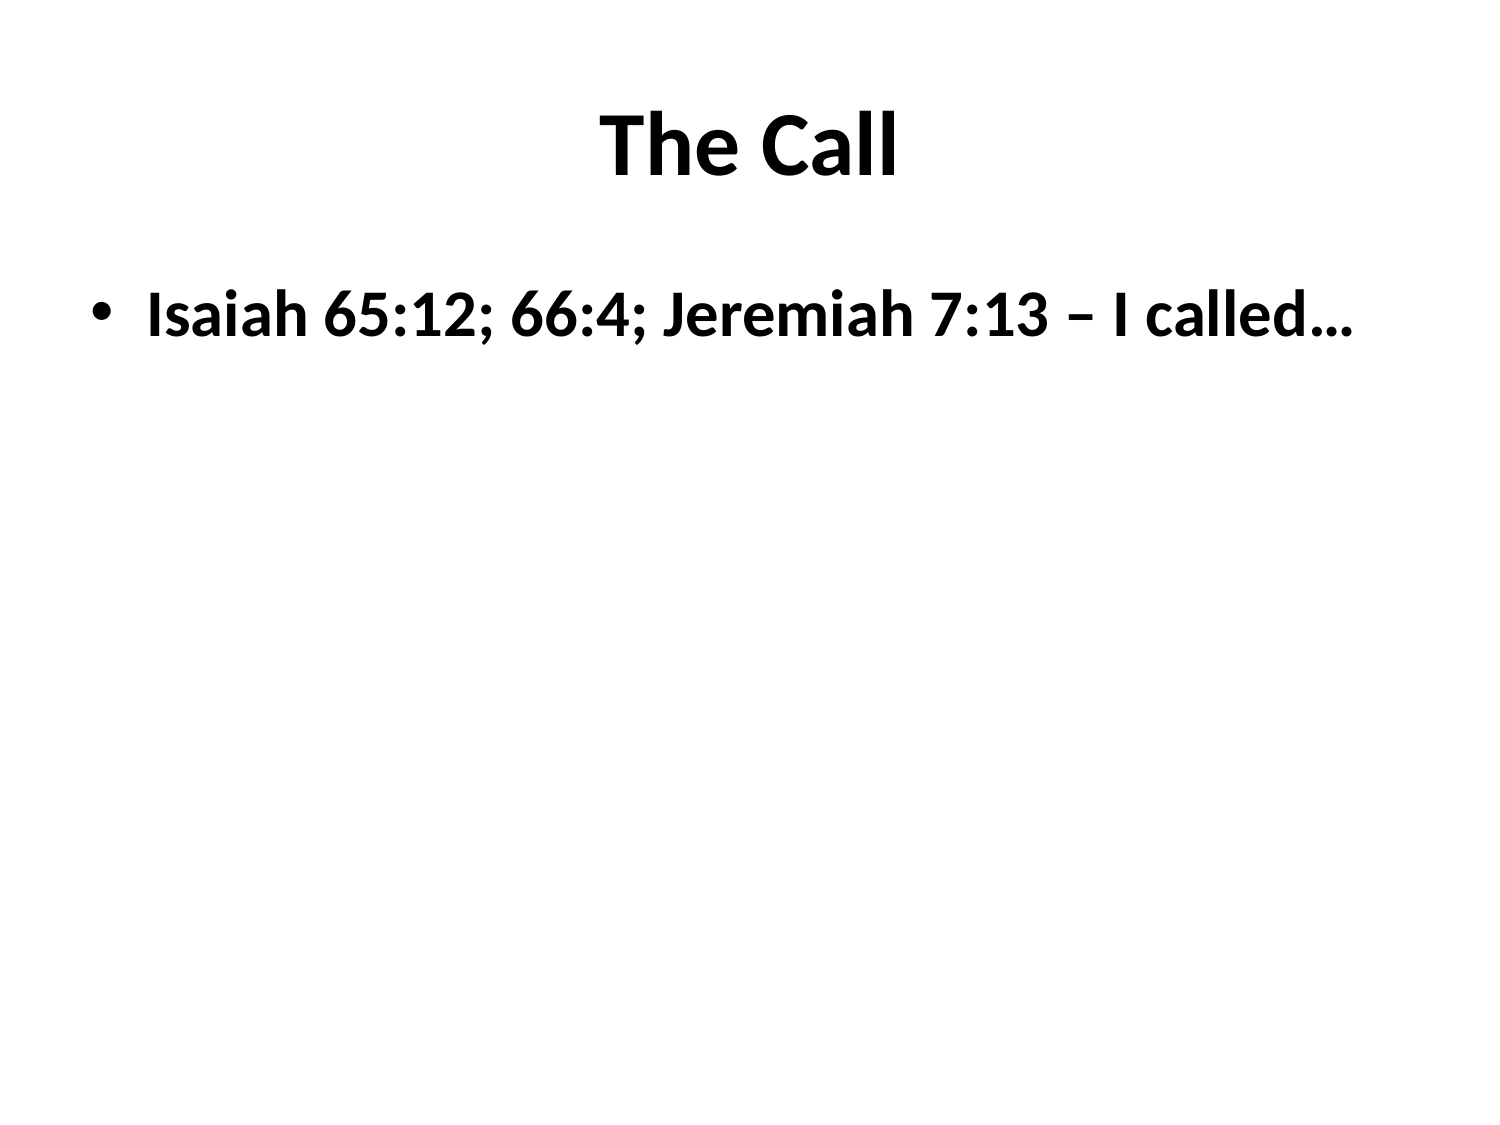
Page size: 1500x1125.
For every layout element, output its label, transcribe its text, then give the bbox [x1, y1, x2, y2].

title The Call [75, 45, 1425, 233]
list Isaiah 65:12; 66:4; Jeremiah 7:13 – I called… [75, 262, 1425, 1005]
